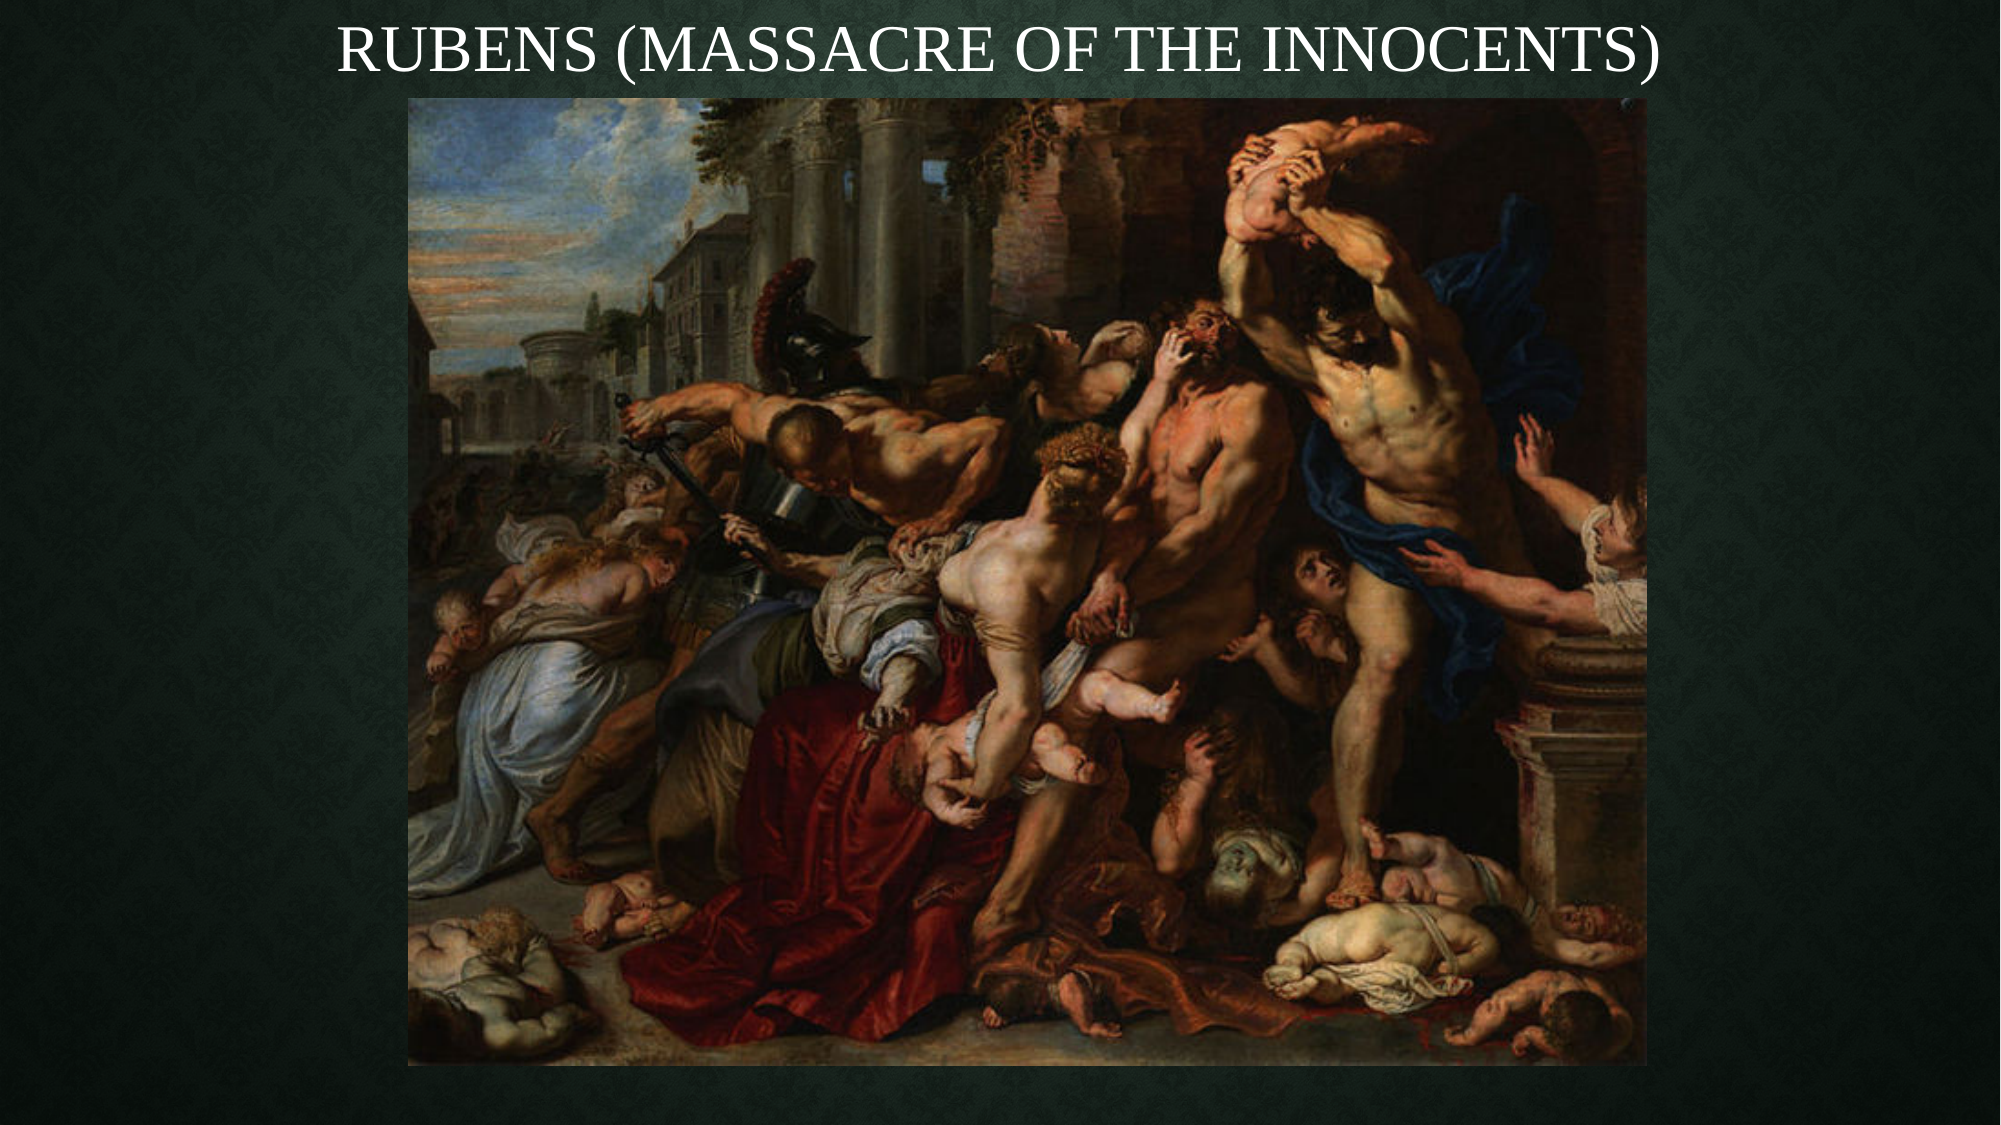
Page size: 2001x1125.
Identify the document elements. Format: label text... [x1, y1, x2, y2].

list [408, 98, 1647, 1066]
title Rubens (massacre of the innocents) [149, 1, 1849, 99]
